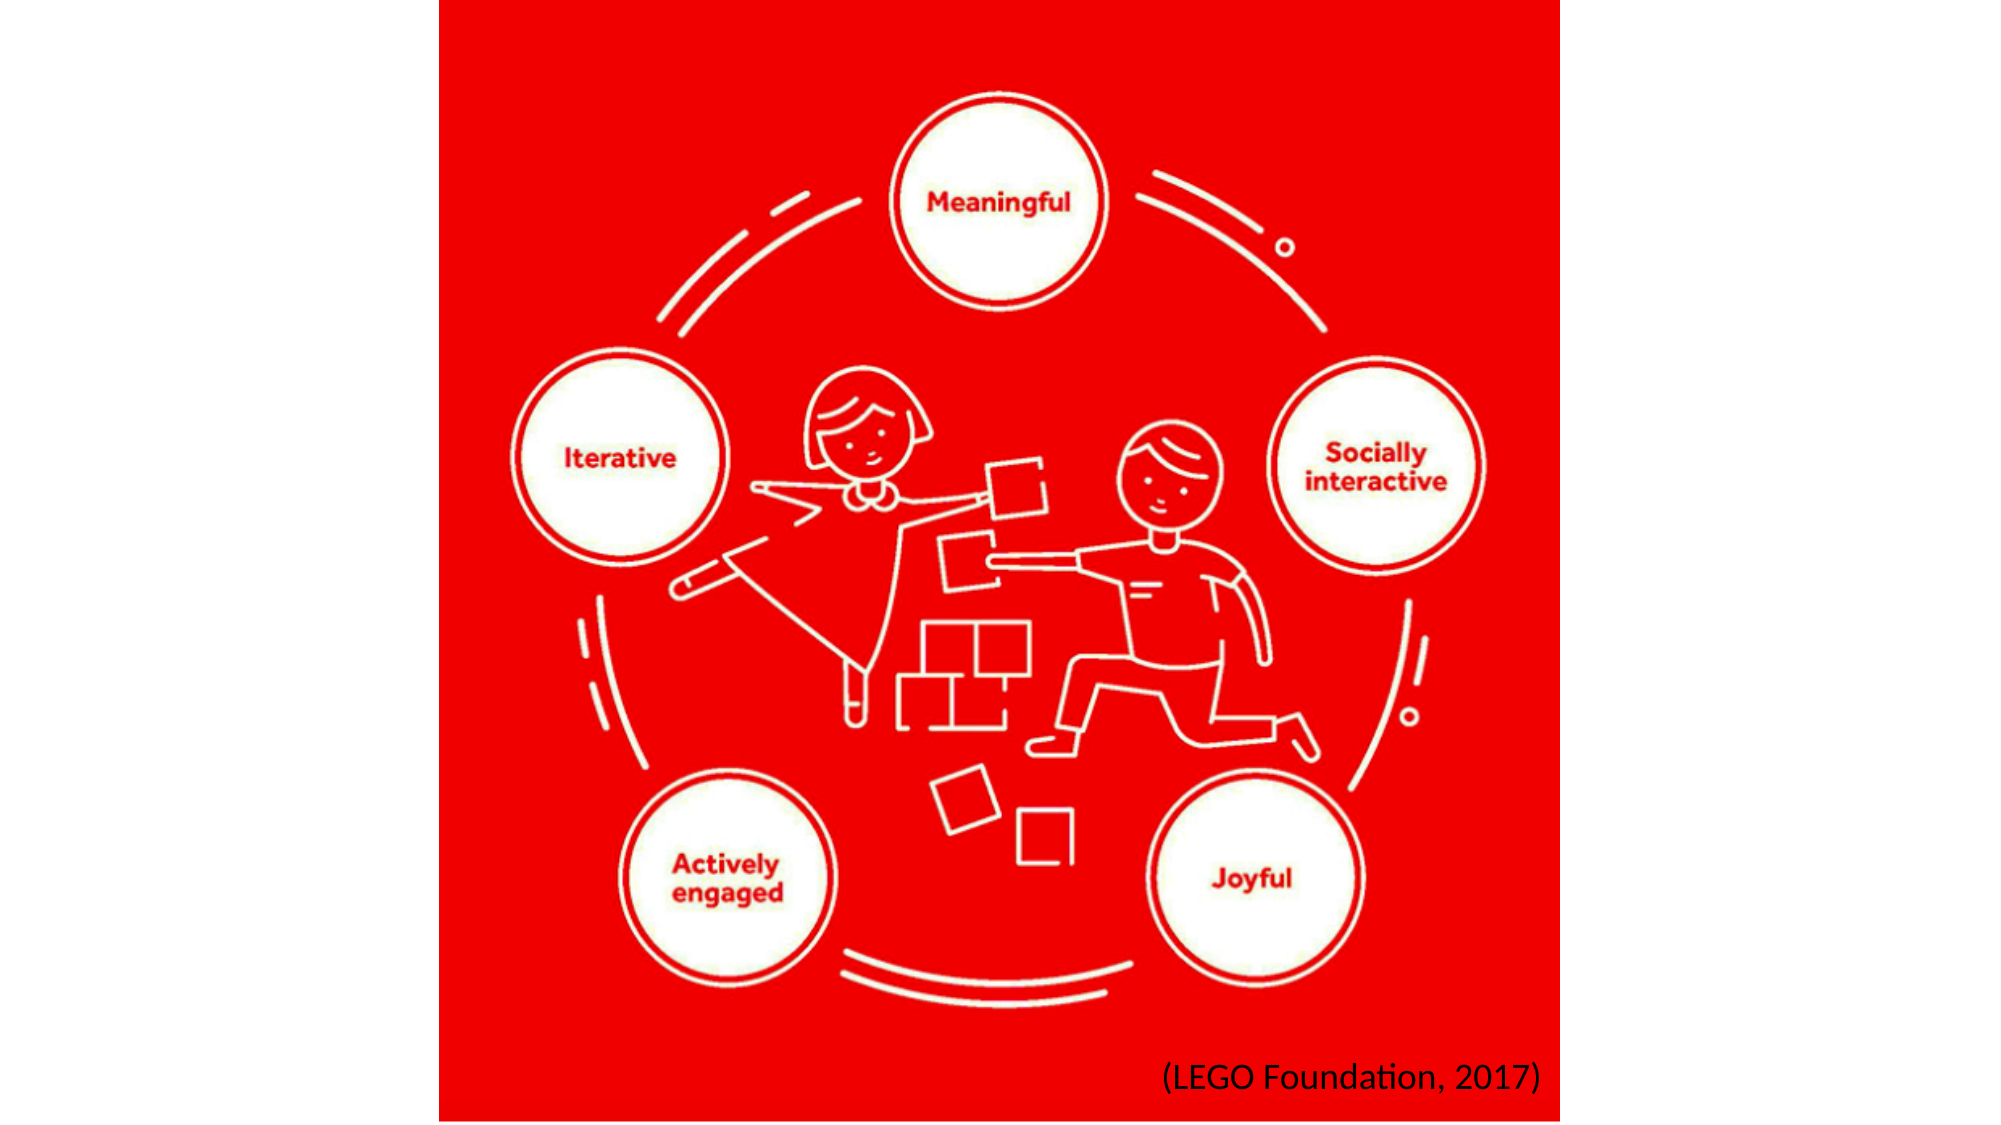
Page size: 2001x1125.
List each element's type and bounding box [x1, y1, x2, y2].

picture [439, 0, 1560, 1125]
